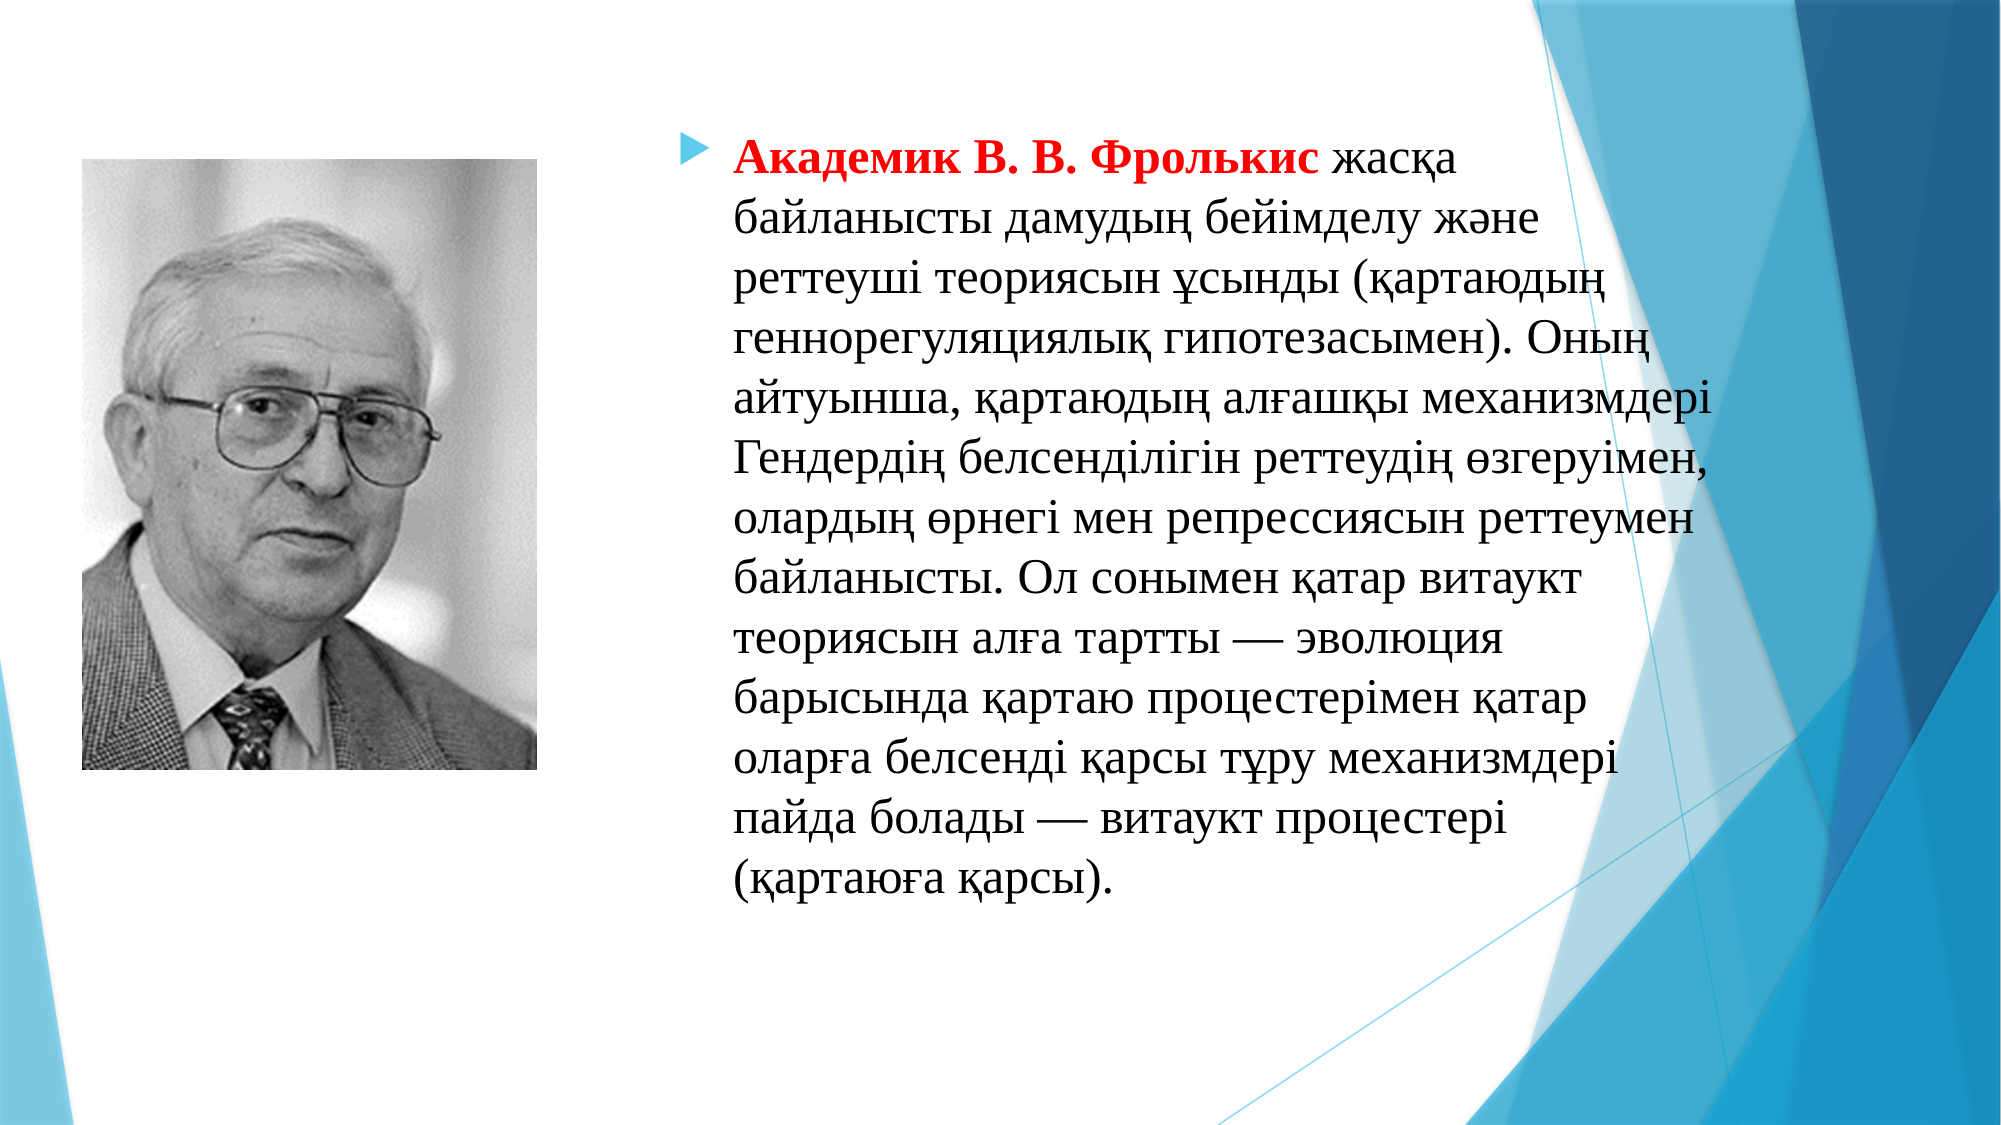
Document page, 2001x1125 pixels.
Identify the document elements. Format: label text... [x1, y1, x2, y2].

list Академик В. В. Фролькис жасқа байланысты дамудың бейімделу және реттеуші теориясын ұсынды (қартаюдың геннорегуляциялық гипотезасымен). Оның айтуынша, қартаюдың алғашқы механизмдері Гендердің белсенділігін реттеудің өзгеруімен, олардың өрнегі мен репрессиясын реттеумен байланысты. Ол сонымен қатар витаукт теориясын алға тартты — эволюция барысында қартаю процестерімен қатар оларға белсенді қарсы тұру механизмдері пайда болады — витаукт процестері (қартаюға қарсы). [661, 116, 1740, 896]
picture [82, 158, 538, 770]
